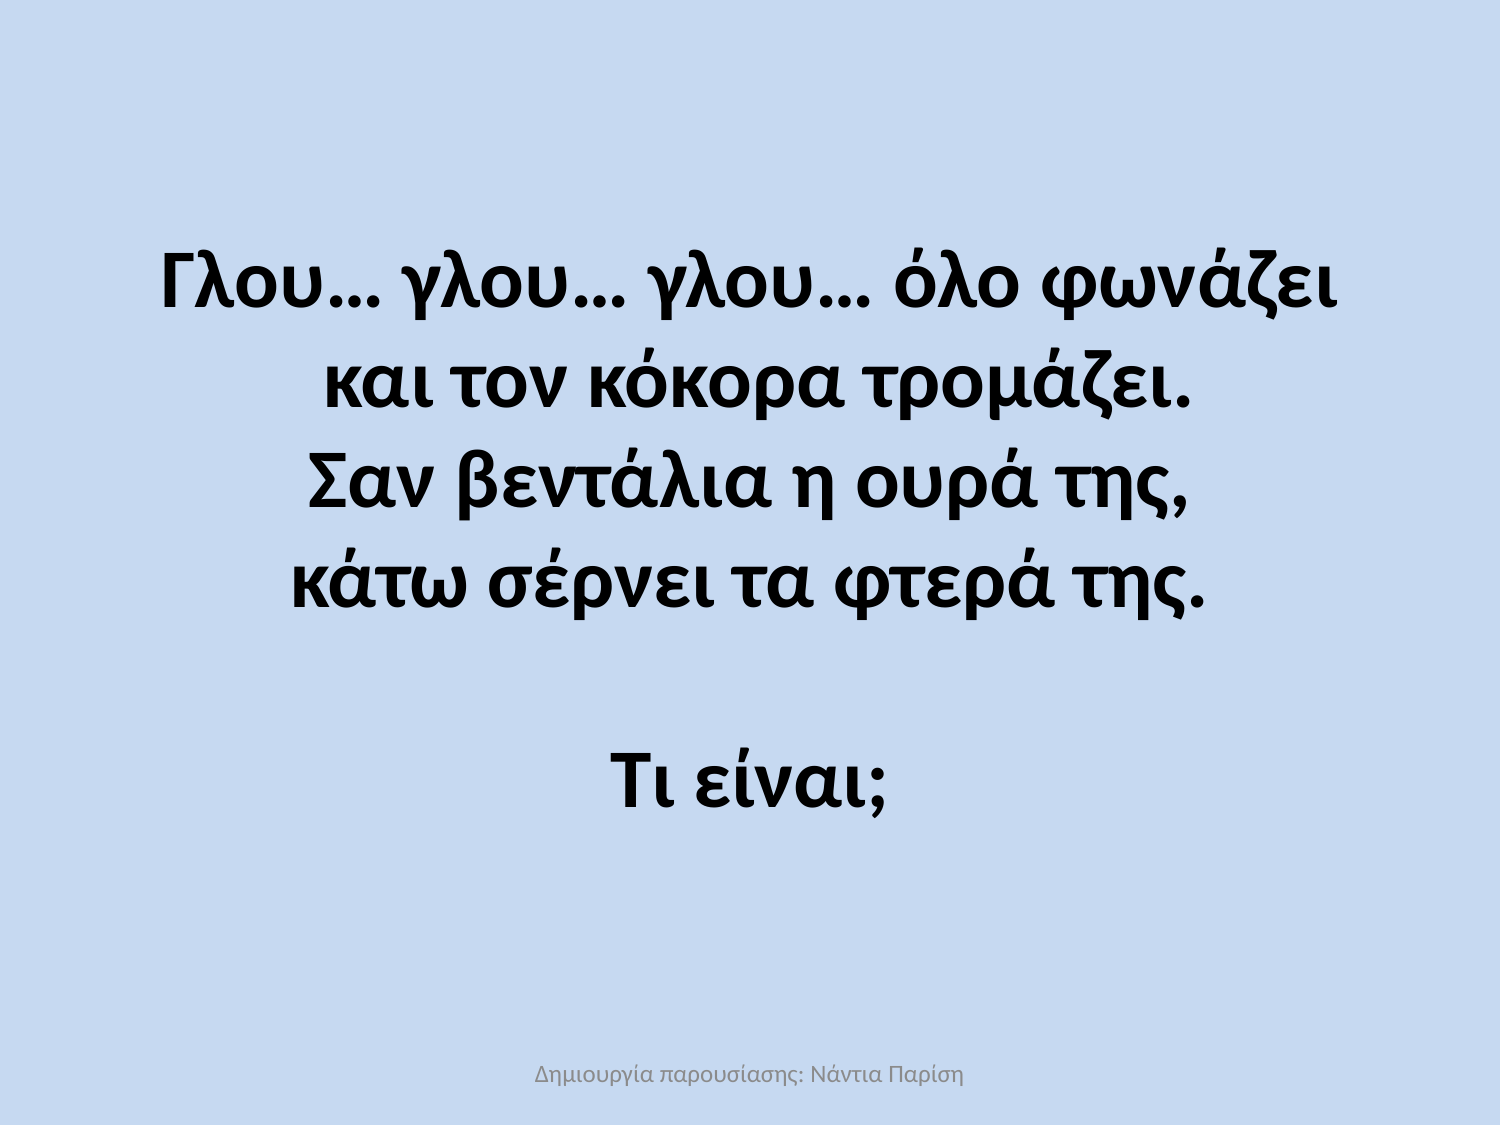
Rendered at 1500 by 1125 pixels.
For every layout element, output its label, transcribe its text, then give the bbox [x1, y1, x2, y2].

title Γλου… γλου… γλου… όλο φωνάζει και τον κόκορα τρομάζει. Σαν βεντάλια η ουρά της, κάτω σέρνει τα φτερά της. Τι είναι; [75, 45, 1425, 894]
footer Δημιουργία παρουσίασης: Νάντια Παρίση [512, 1042, 988, 1103]
